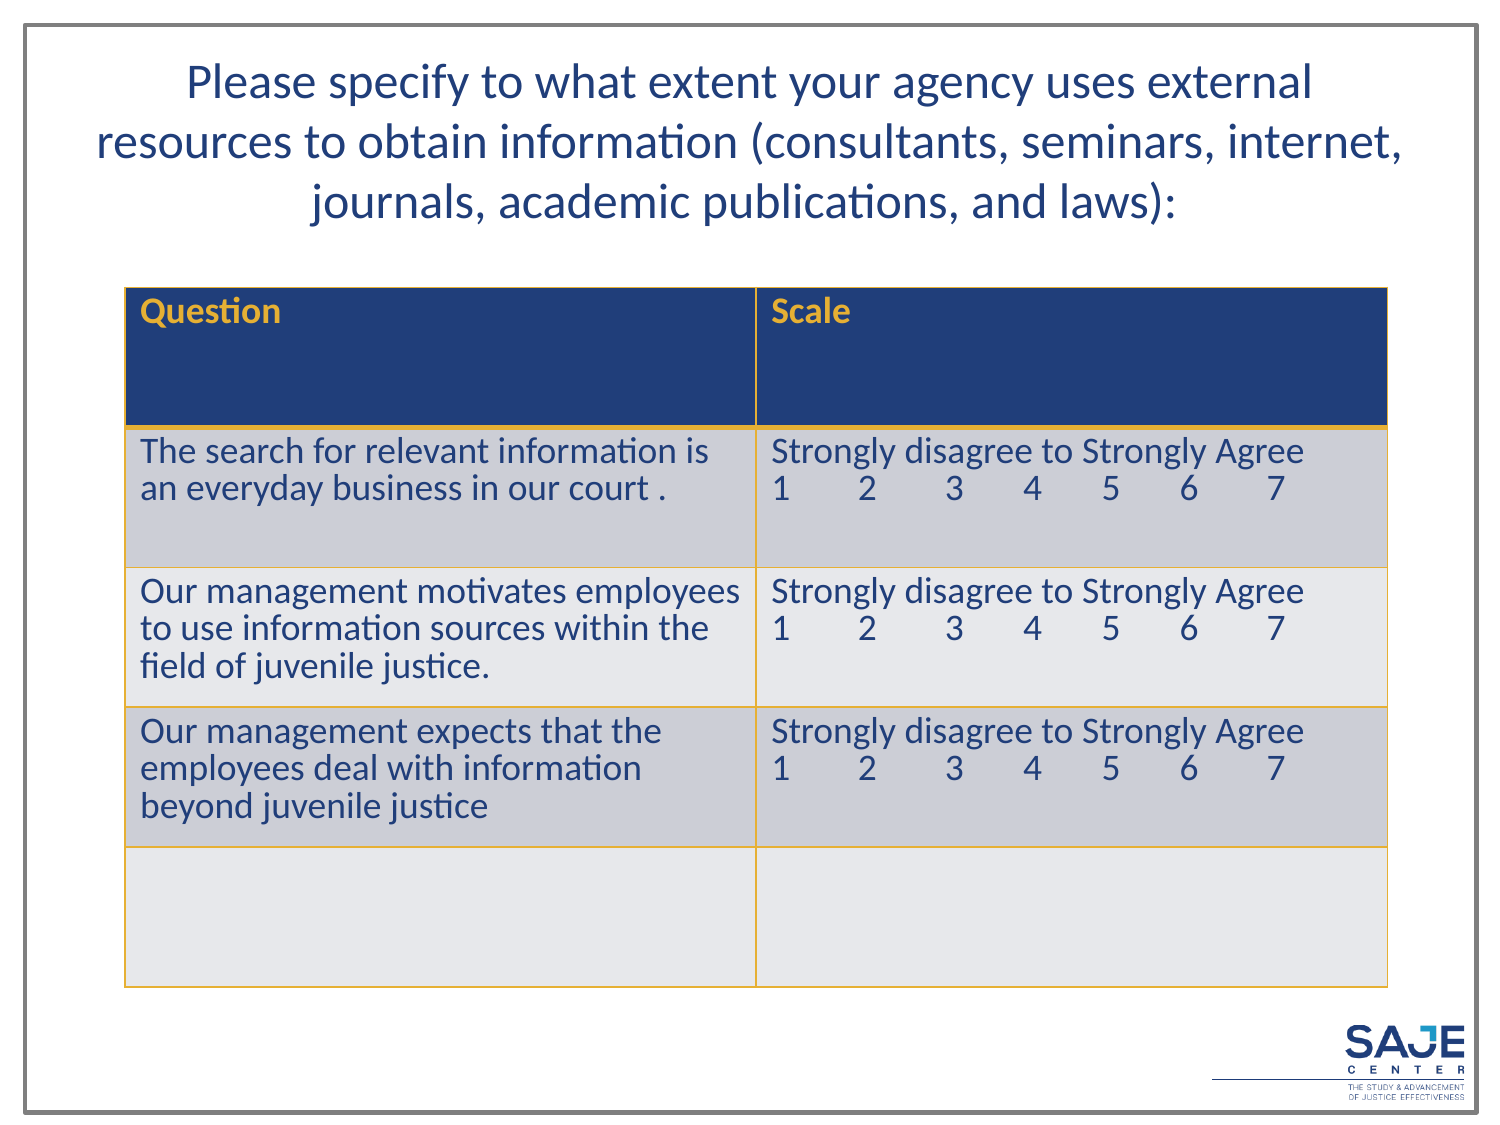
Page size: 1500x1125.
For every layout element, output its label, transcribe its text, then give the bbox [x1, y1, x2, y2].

table_header Scale [757, 288, 1387, 425]
table_cell Our management expects that the employees deal with information beyond juvenile justice [126, 708, 755, 846]
table_cell The search for relevant information is an everyday business in our court . [126, 430, 755, 567]
title Please specify to what extent your agency uses external resources to obtain information (consultants, seminars, internet, journals, academic publications, and laws): [75, 45, 1425, 233]
table_cell [126, 848, 755, 986]
table_cell Our management motivates employees to use information sources within the field of juvenile justice. [126, 568, 755, 706]
table_cell Strongly disagree to Strongly Agree 1 2 3 4 5 6 7 [757, 708, 1387, 846]
table_cell Strongly disagree to Strongly Agree 1 2 3 4 5 6 7 [757, 430, 1387, 567]
table_header Question [126, 288, 755, 425]
table_cell [757, 848, 1387, 986]
table_cell Strongly disagree to Strongly Agree 1 2 3 4 5 6 7 [757, 568, 1387, 706]
picture [1345, 1025, 1465, 1100]
